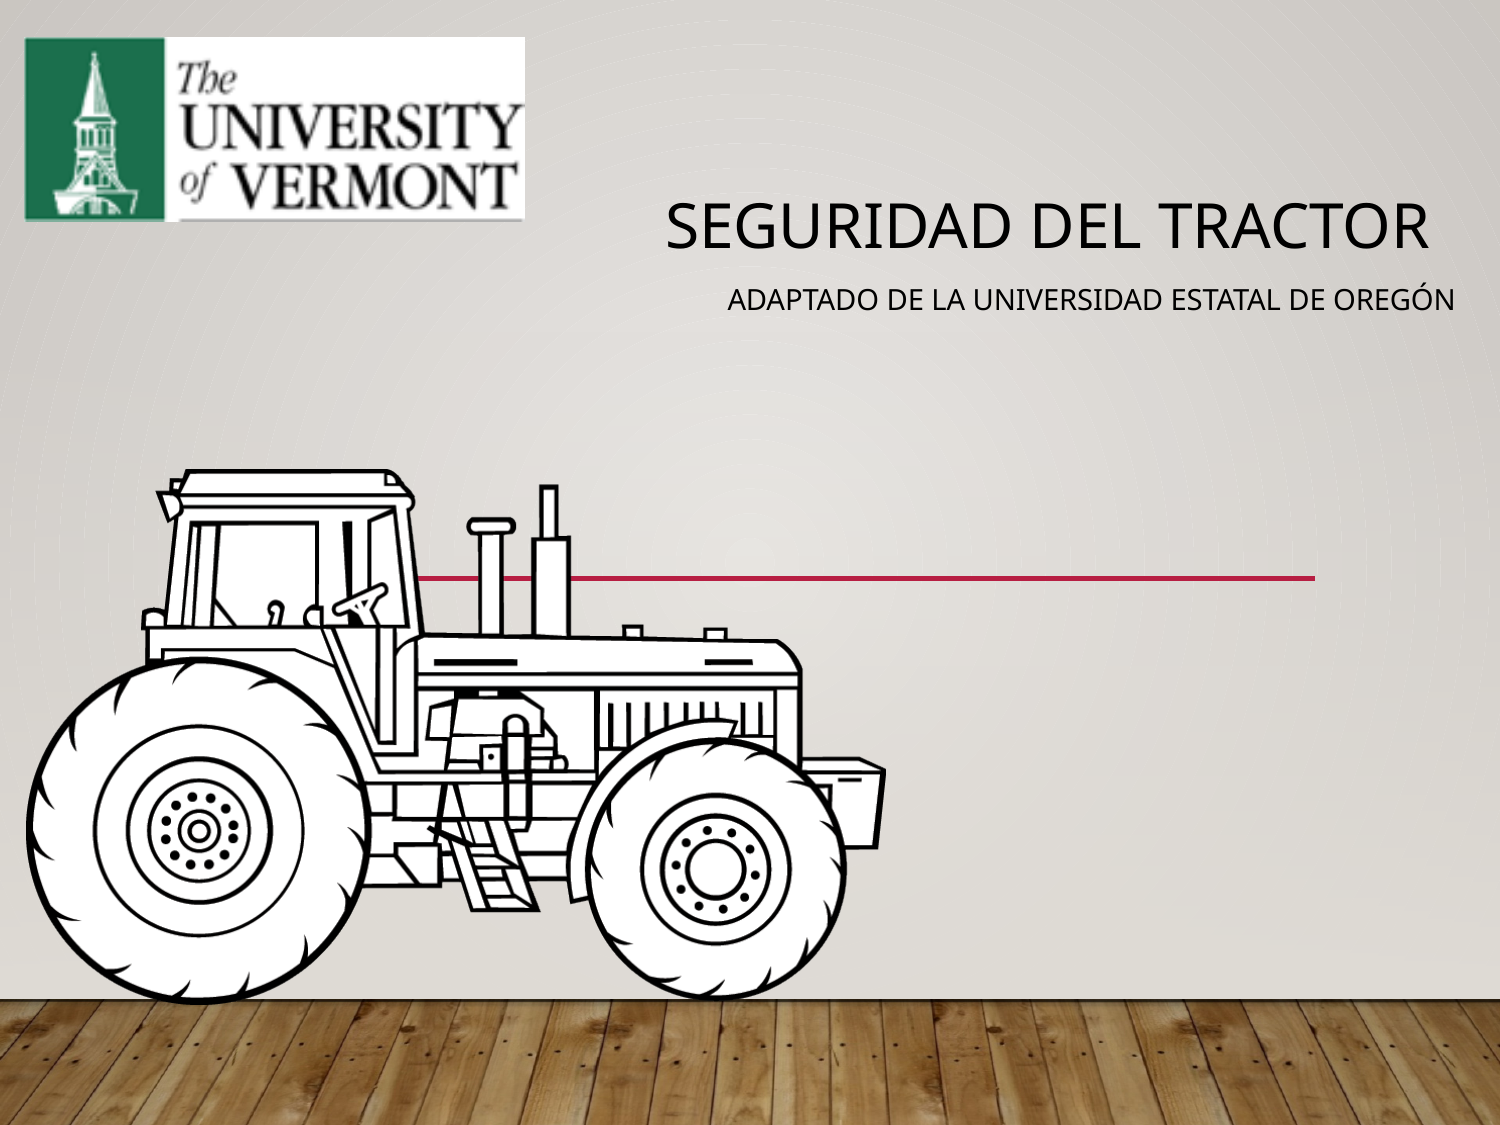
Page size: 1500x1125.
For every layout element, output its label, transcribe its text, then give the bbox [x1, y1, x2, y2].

picture [24, 37, 526, 222]
title SEGURIDAD DEL TRACTOR [650, 125, 1450, 263]
picture [0, 469, 1500, 1125]
subtitle Adaptado de la Universidad Estatal de Oregón [712, 259, 1473, 360]
